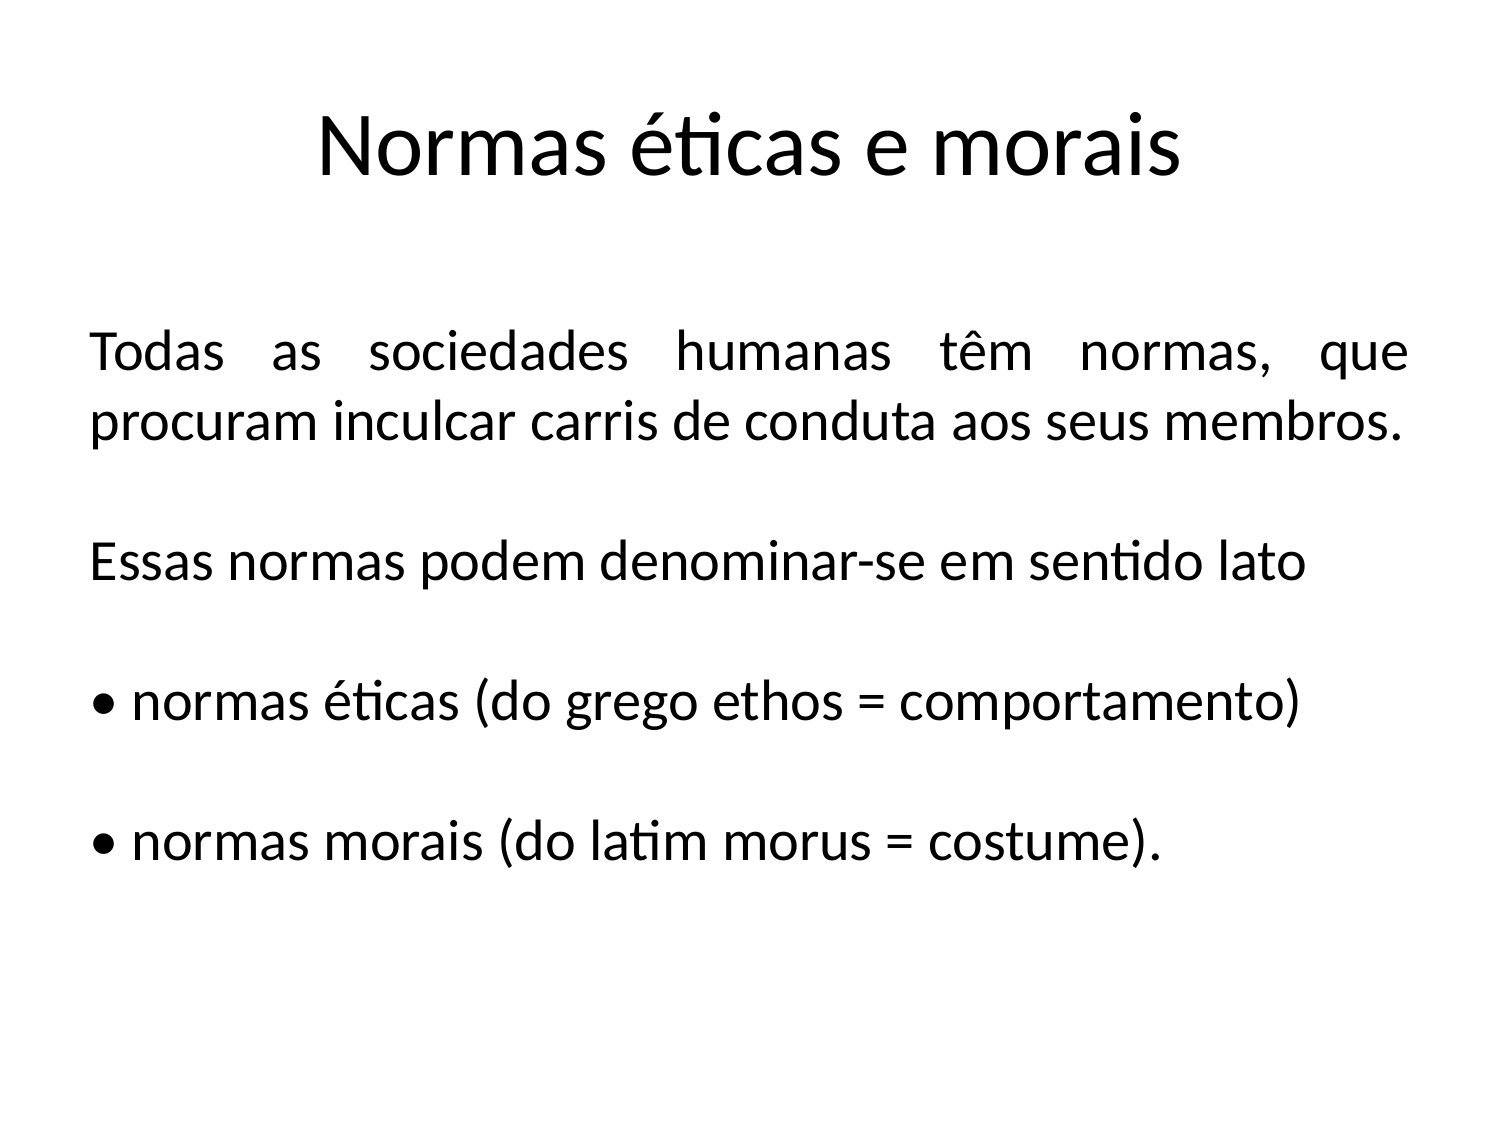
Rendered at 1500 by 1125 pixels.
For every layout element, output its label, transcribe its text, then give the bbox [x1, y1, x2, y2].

text_box Todas as sociedades humanas têm normas, que procuram inculcar carris de conduta aos seus membros. Essas normas podem denominar-se em sentido lato • normas éticas (do grego ethos = comportamento) • normas morais (do latim morus = costume). [74, 304, 1425, 880]
title Normas éticas e morais [75, 45, 1425, 233]
